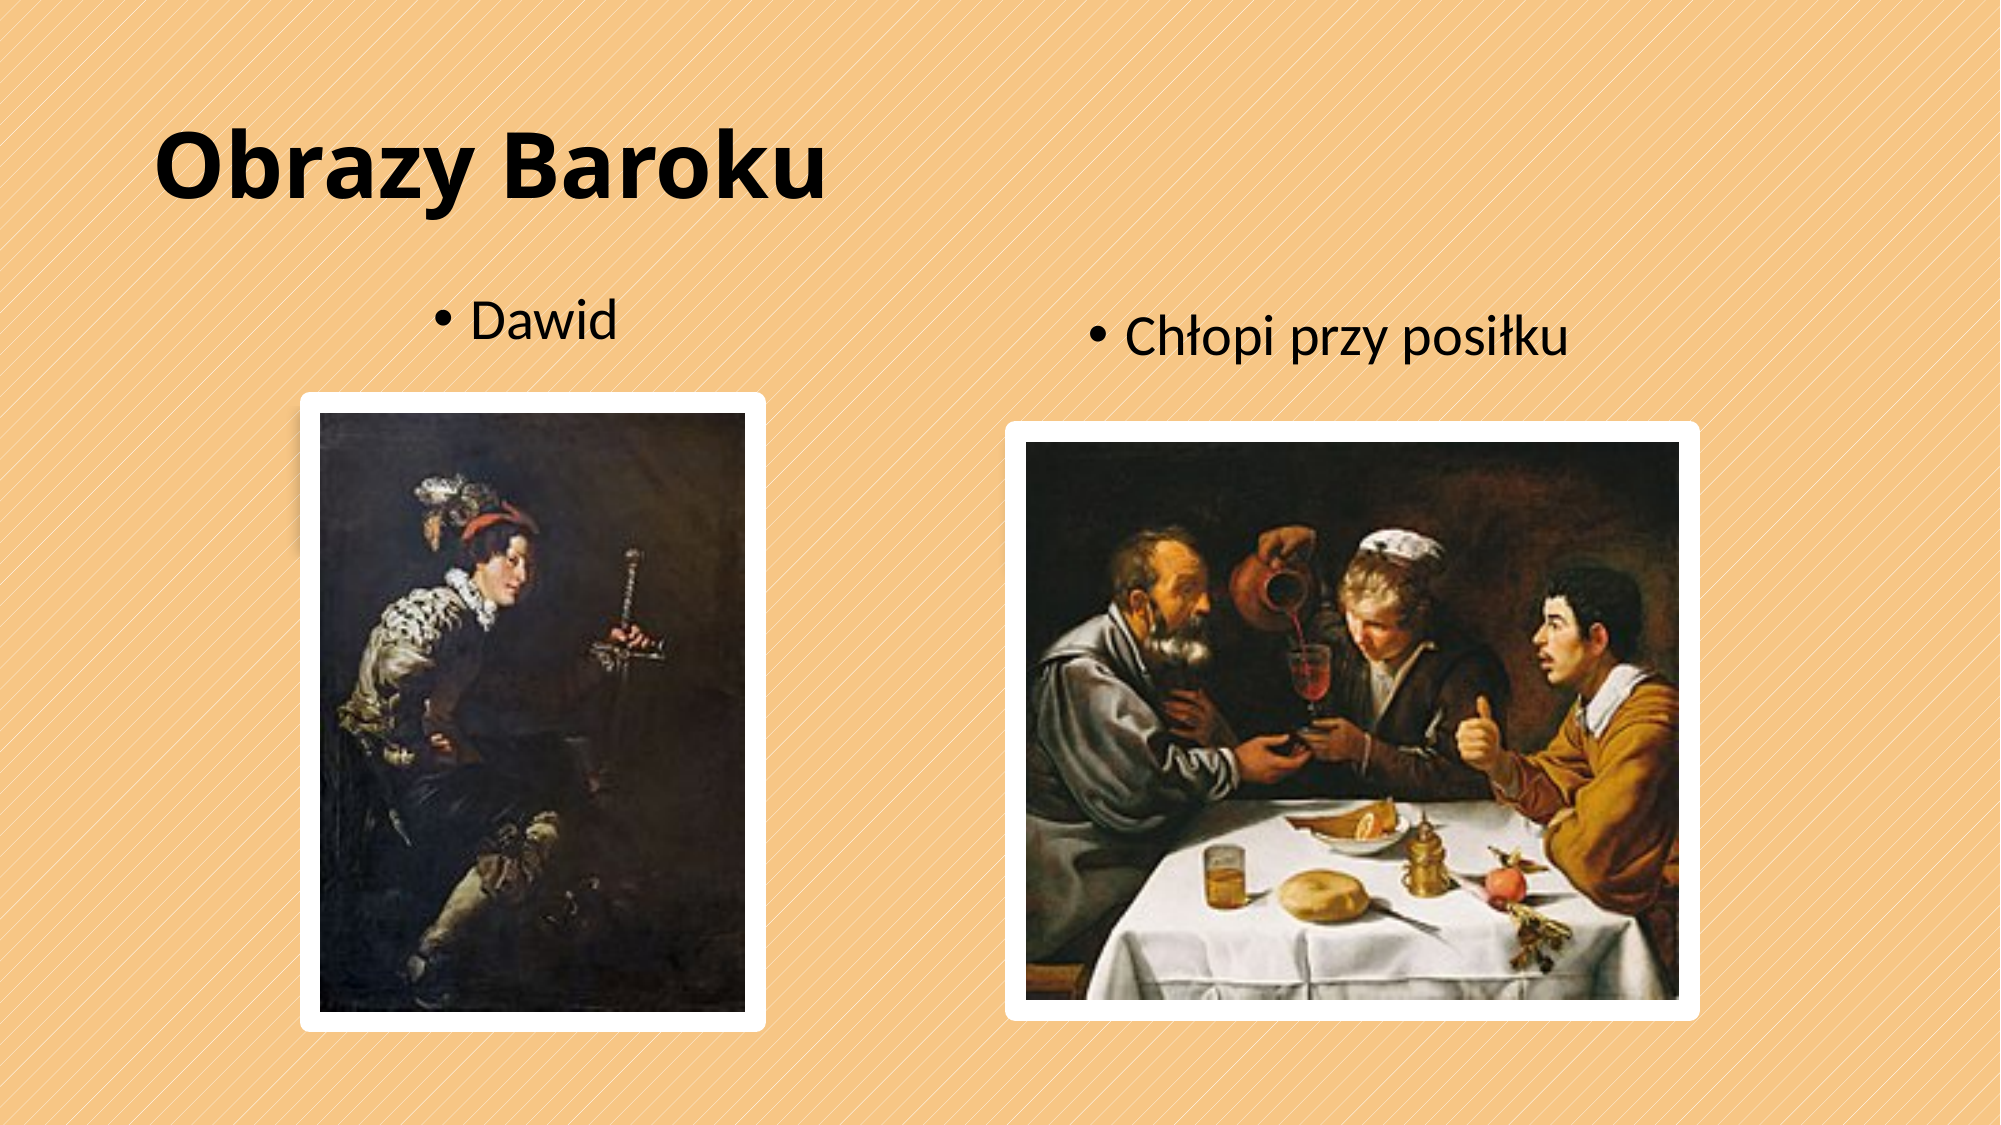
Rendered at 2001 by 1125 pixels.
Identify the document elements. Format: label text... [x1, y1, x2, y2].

list Chłopi przy posiłku [1072, 297, 1923, 1012]
list Dawid [418, 281, 1269, 996]
picture [1025, 441, 1680, 1000]
picture [320, 412, 745, 1012]
title Obrazy Baroku [137, 59, 1863, 278]
